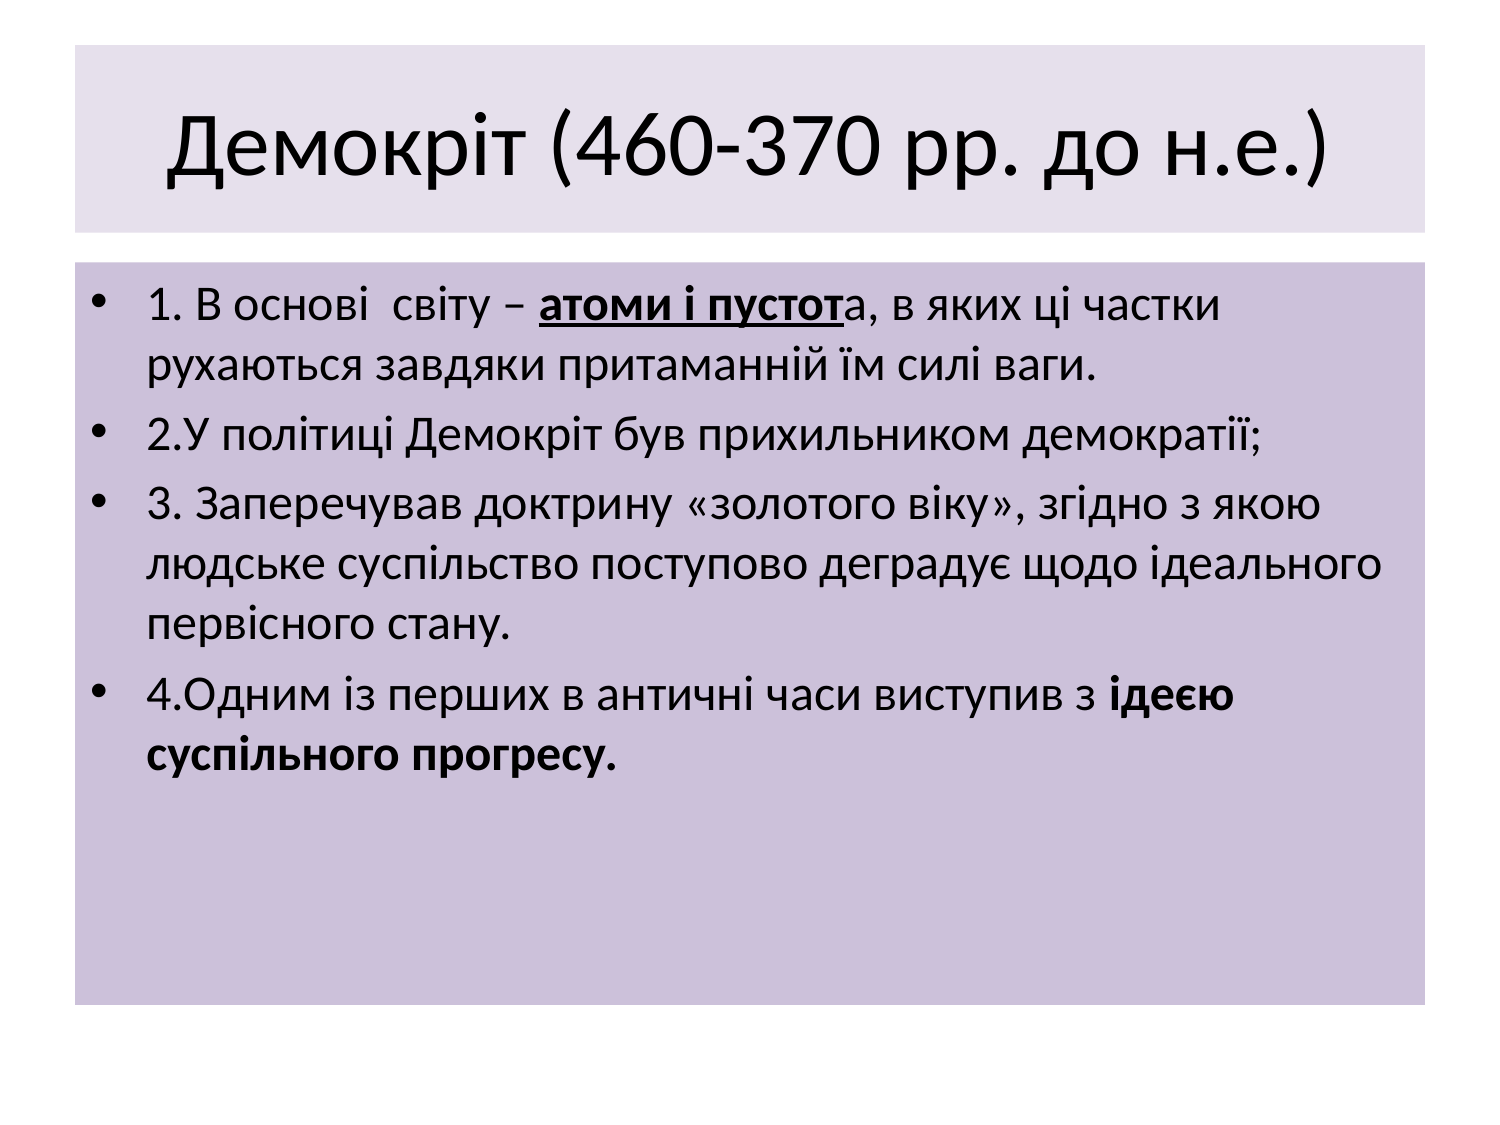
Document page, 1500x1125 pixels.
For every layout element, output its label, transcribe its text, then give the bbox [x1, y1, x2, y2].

list 1. В основі світу – атоми і пустота, в яких ці частки рухаються завдяки притаманній їм силі ваги. 2.У політиці Демокріт був прихильником демократії; 3. Заперечував доктрину «золотого віку», згідно з якою людське суспільство поступово деградує щодо ідеального первісного стану. 4.Одним із перших в античні часи виступив з ідеєю суспільного прогресу. [74, 262, 1426, 1006]
title Демокріт (460-370 рр. до н.е.) [74, 44, 1426, 233]
